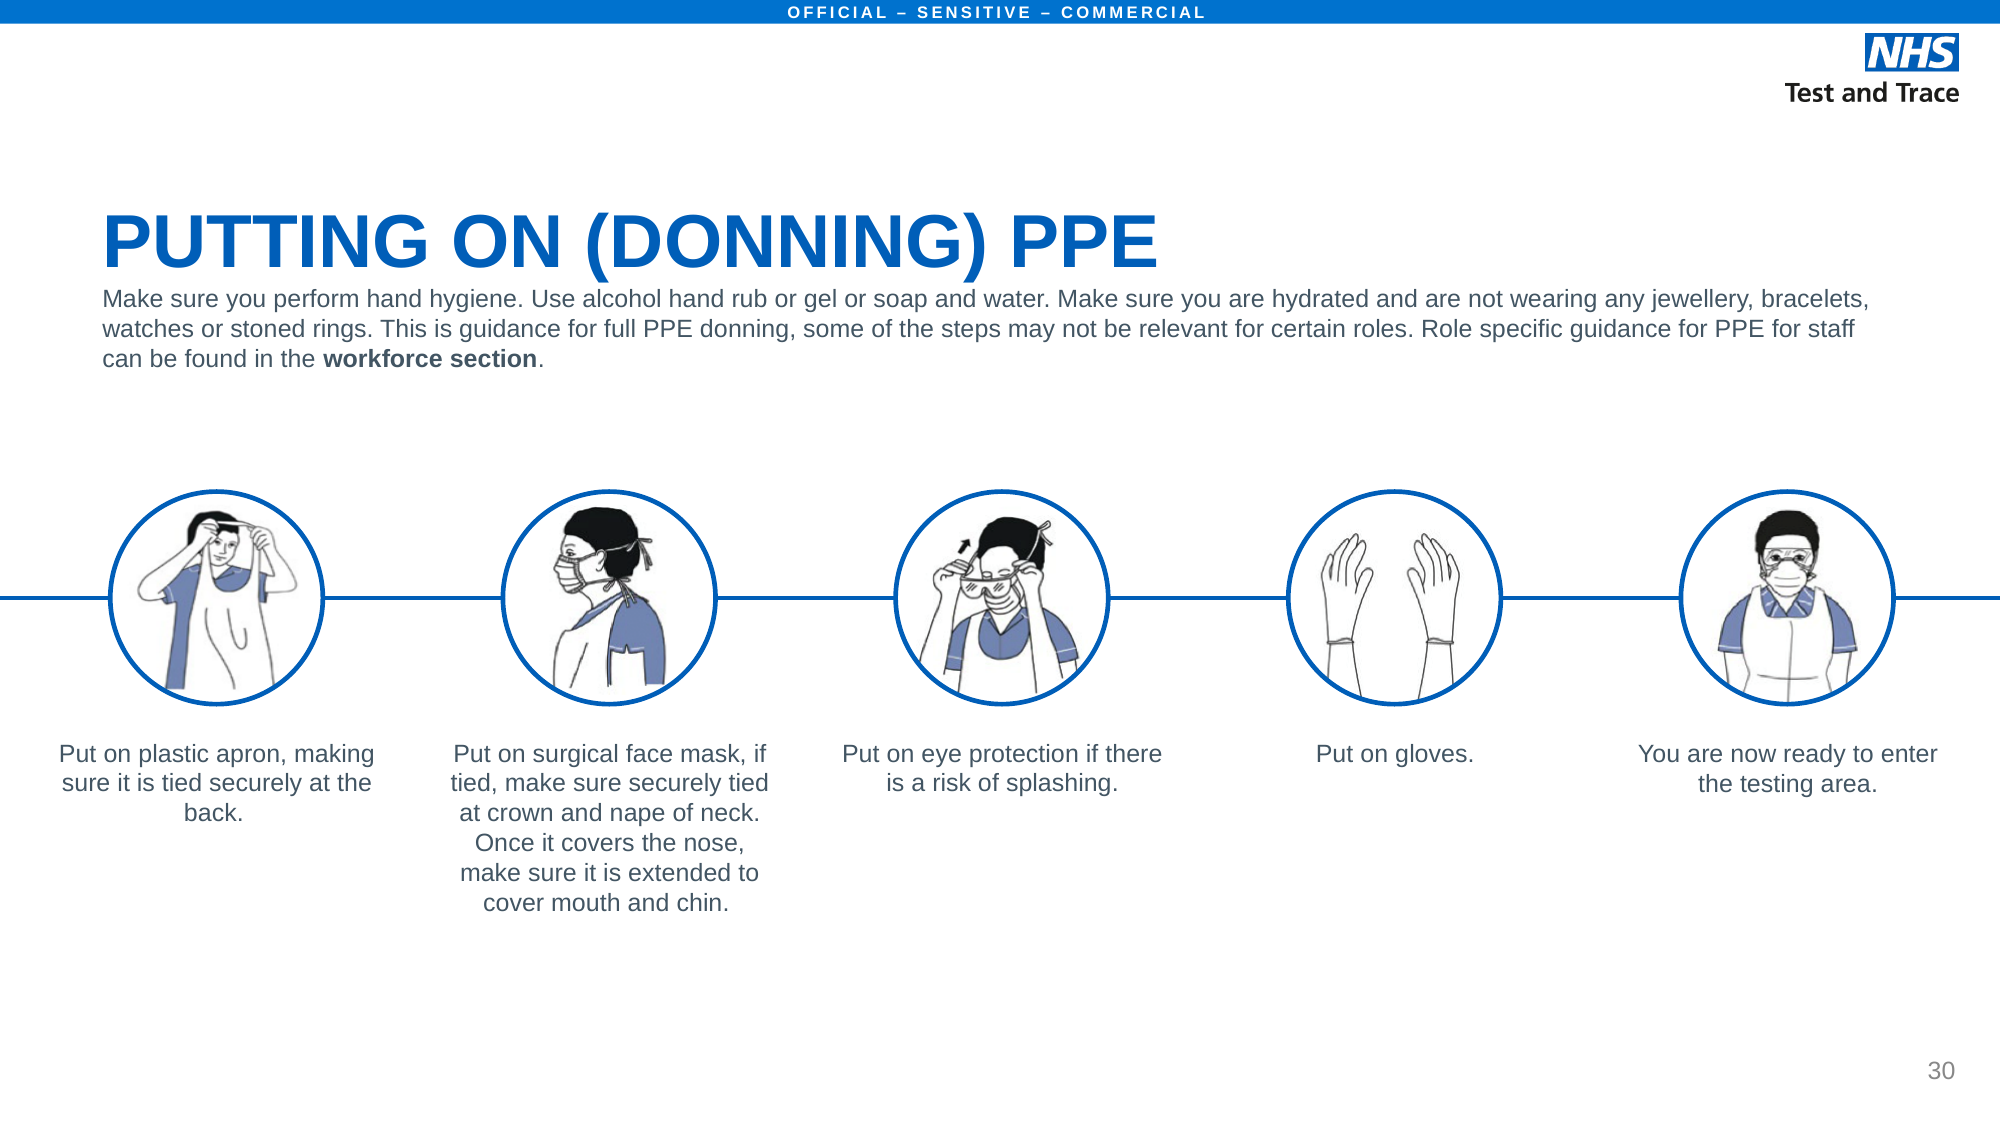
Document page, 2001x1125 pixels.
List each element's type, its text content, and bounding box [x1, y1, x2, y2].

text_box [1287, 490, 1502, 597]
picture [1785, 33, 1959, 102]
text_box Put on plastic apron, making sure it is tied securely at the back. [38, 729, 397, 828]
text_box Put on surgical face mask, if tied, make sure securely tied at crown and nape of neck. Once it covers the nose, make sure it is extended to cover mouth and chin. [431, 729, 789, 957]
text_box [1287, 599, 1502, 706]
text_box PUTTING ON (DONNING) PPE Make sure you perform hand hygiene. Use alcohol hand rub or gel or soap and water. Make sure you are hydrated and are not wearing any jewellery, bracelets, watches or stoned rings. This is guidance for full PPE donning, some of the steps may not be relevant for certain roles. Role specific guidance for PPE for staff can be found in the workforce section. [102, 192, 1897, 380]
text_box Put on eye protection if there is a risk of splashing. [823, 729, 1182, 828]
text_box [894, 599, 1110, 706]
text_box Put on gloves. [1216, 729, 1575, 828]
text_box [502, 490, 717, 597]
text_box [109, 490, 324, 597]
text_box [502, 599, 717, 706]
text_box [1680, 599, 1895, 706]
text_box [894, 490, 1110, 597]
text_box [109, 599, 324, 706]
text_box You are now ready to enter the testing area. [1609, 729, 1967, 823]
text_box [1680, 490, 1895, 597]
